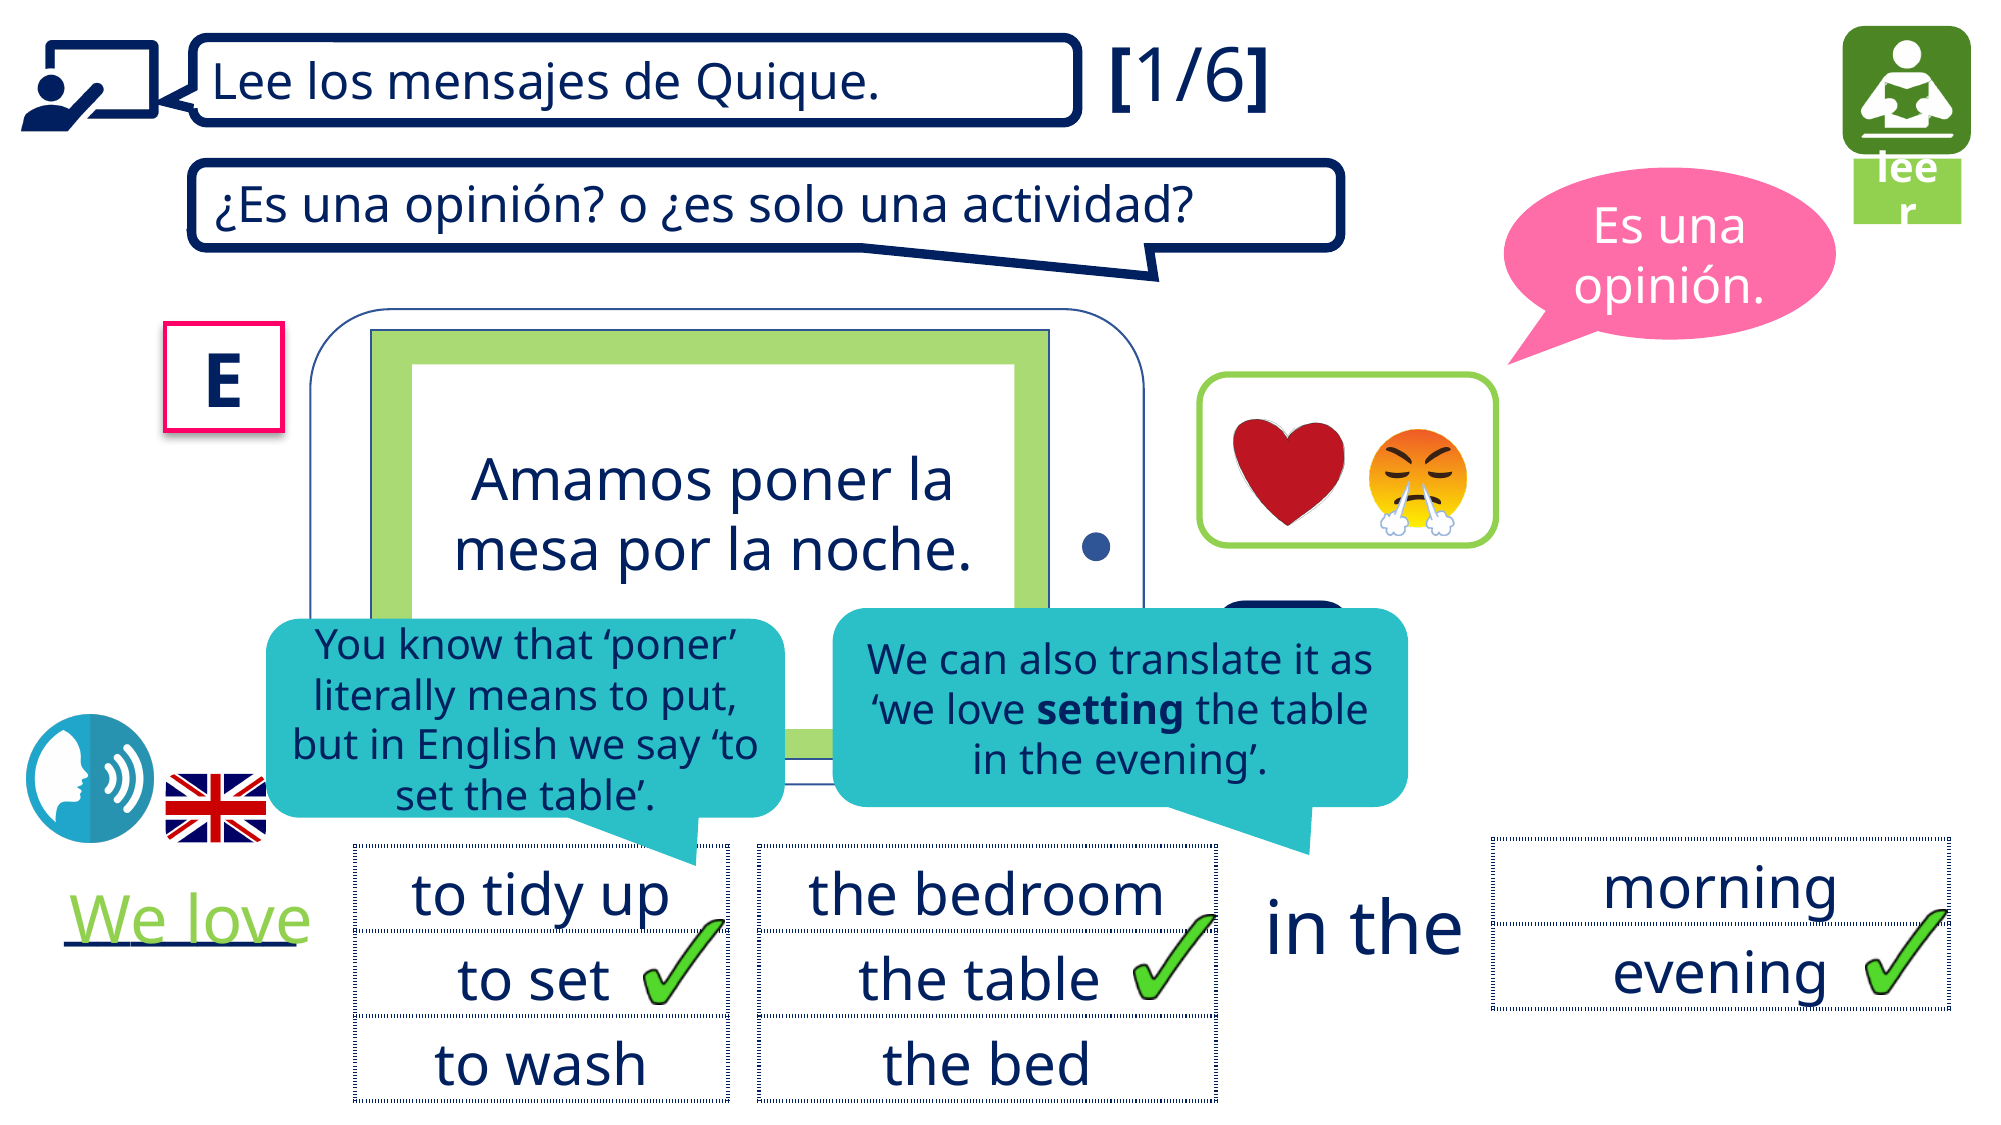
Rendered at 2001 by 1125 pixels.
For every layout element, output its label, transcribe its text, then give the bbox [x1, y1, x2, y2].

picture [26, 714, 154, 843]
table_cell evening [1493, 924, 1949, 1009]
text_box E [164, 322, 283, 432]
text_box Es una opinión. [1503, 167, 1836, 365]
text_box [309, 308, 1145, 618]
picture [14, 10, 165, 161]
picture [643, 919, 725, 1005]
table_cell the bed [759, 1016, 1216, 1101]
text_box You know that ‘poner’ literally means to put, but in English we say ‘to set the table’. [266, 618, 785, 866]
text_box Amamos poner la mesa por la noche. [412, 364, 1015, 729]
text_box _______ [49, 853, 355, 1048]
text_box [370, 329, 1050, 618]
text_box 🅰 [1193, 568, 1374, 608]
picture [1369, 429, 1467, 536]
text_box [1082, 532, 1111, 562]
picture [1865, 909, 1948, 995]
text_box ¿Es una opinión? o ¿es solo una actividad? [200, 164, 1432, 240]
text_box in the [1250, 872, 1493, 1125]
text_box [1198, 373, 1498, 547]
table_cell to wash [355, 1016, 728, 1101]
text_box Lee los mensajes de Quique. [196, 41, 1015, 117]
text_box [785, 729, 832, 760]
picture [1233, 419, 1345, 526]
table_header morning [1493, 839, 1949, 924]
text_box We love [54, 869, 329, 965]
text_box [785, 760, 834, 786]
text_box [1/6] [1092, 19, 1286, 125]
text_box [165, 36, 1079, 124]
table_cell to set [355, 931, 728, 1016]
table_cell the table [759, 931, 1216, 1016]
table_header to tidy up [355, 846, 728, 931]
picture [165, 773, 266, 843]
picture [1133, 914, 1216, 1000]
text_box We can also translate it as ‘we love setting the table in the evening’. [832, 608, 1409, 856]
title leer [1853, 158, 1962, 225]
picture [1842, 25, 1971, 155]
text_box [190, 161, 1341, 278]
table_header the bedroom [759, 846, 1216, 931]
